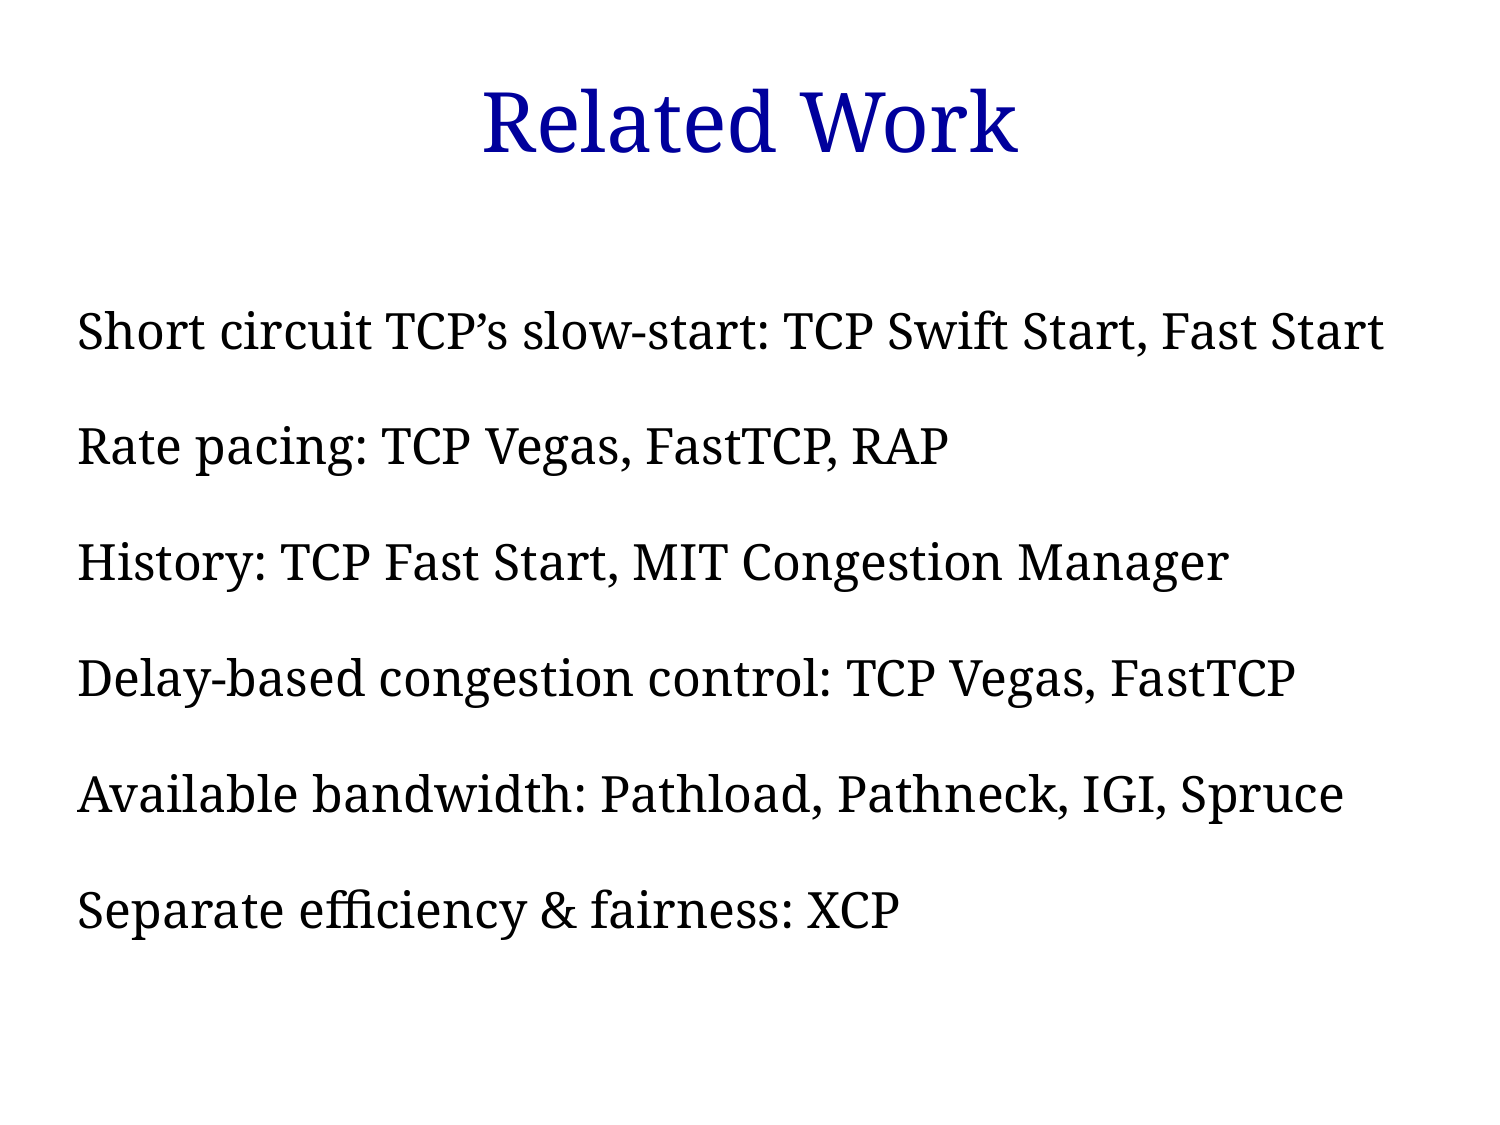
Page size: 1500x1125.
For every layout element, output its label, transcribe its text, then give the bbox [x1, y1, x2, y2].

list Short circuit TCP’s slow-start: TCP Swift Start, Fast Start Rate pacing: TCP Vegas, FastTCP, RAP History: TCP Fast Start, MIT Congestion Manager Delay-based congestion control: TCP Vegas, FastTCP Available bandwidth: Pathload, Pathneck, IGI, Spruce Separate efficiency & fairness: XCP [62, 233, 1470, 1063]
title Related Work [74, 47, 1426, 191]
